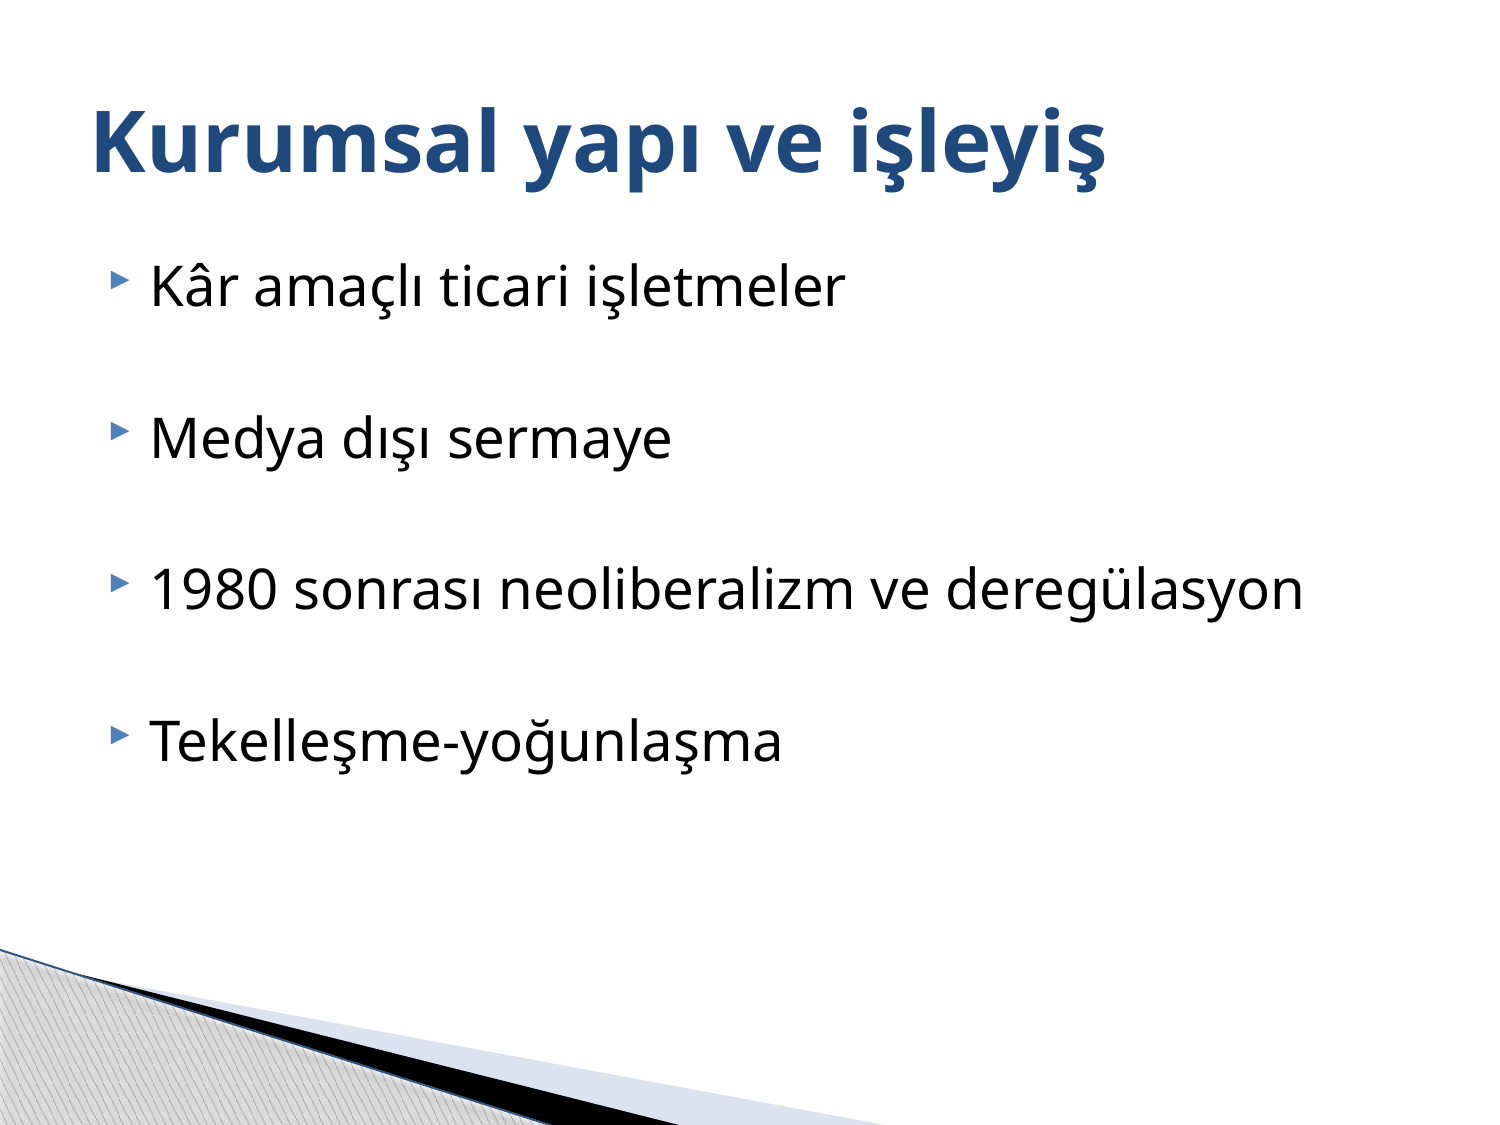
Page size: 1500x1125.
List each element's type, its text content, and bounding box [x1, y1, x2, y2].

list Kâr amaçlı ticari işletmeler Medya dışı sermaye 1980 sonrası neoliberalizm ve deregülasyon Tekelleşme-yoğunlaşma [75, 243, 1425, 986]
title Kurumsal yapı ve işleyiş [75, 45, 1425, 233]
